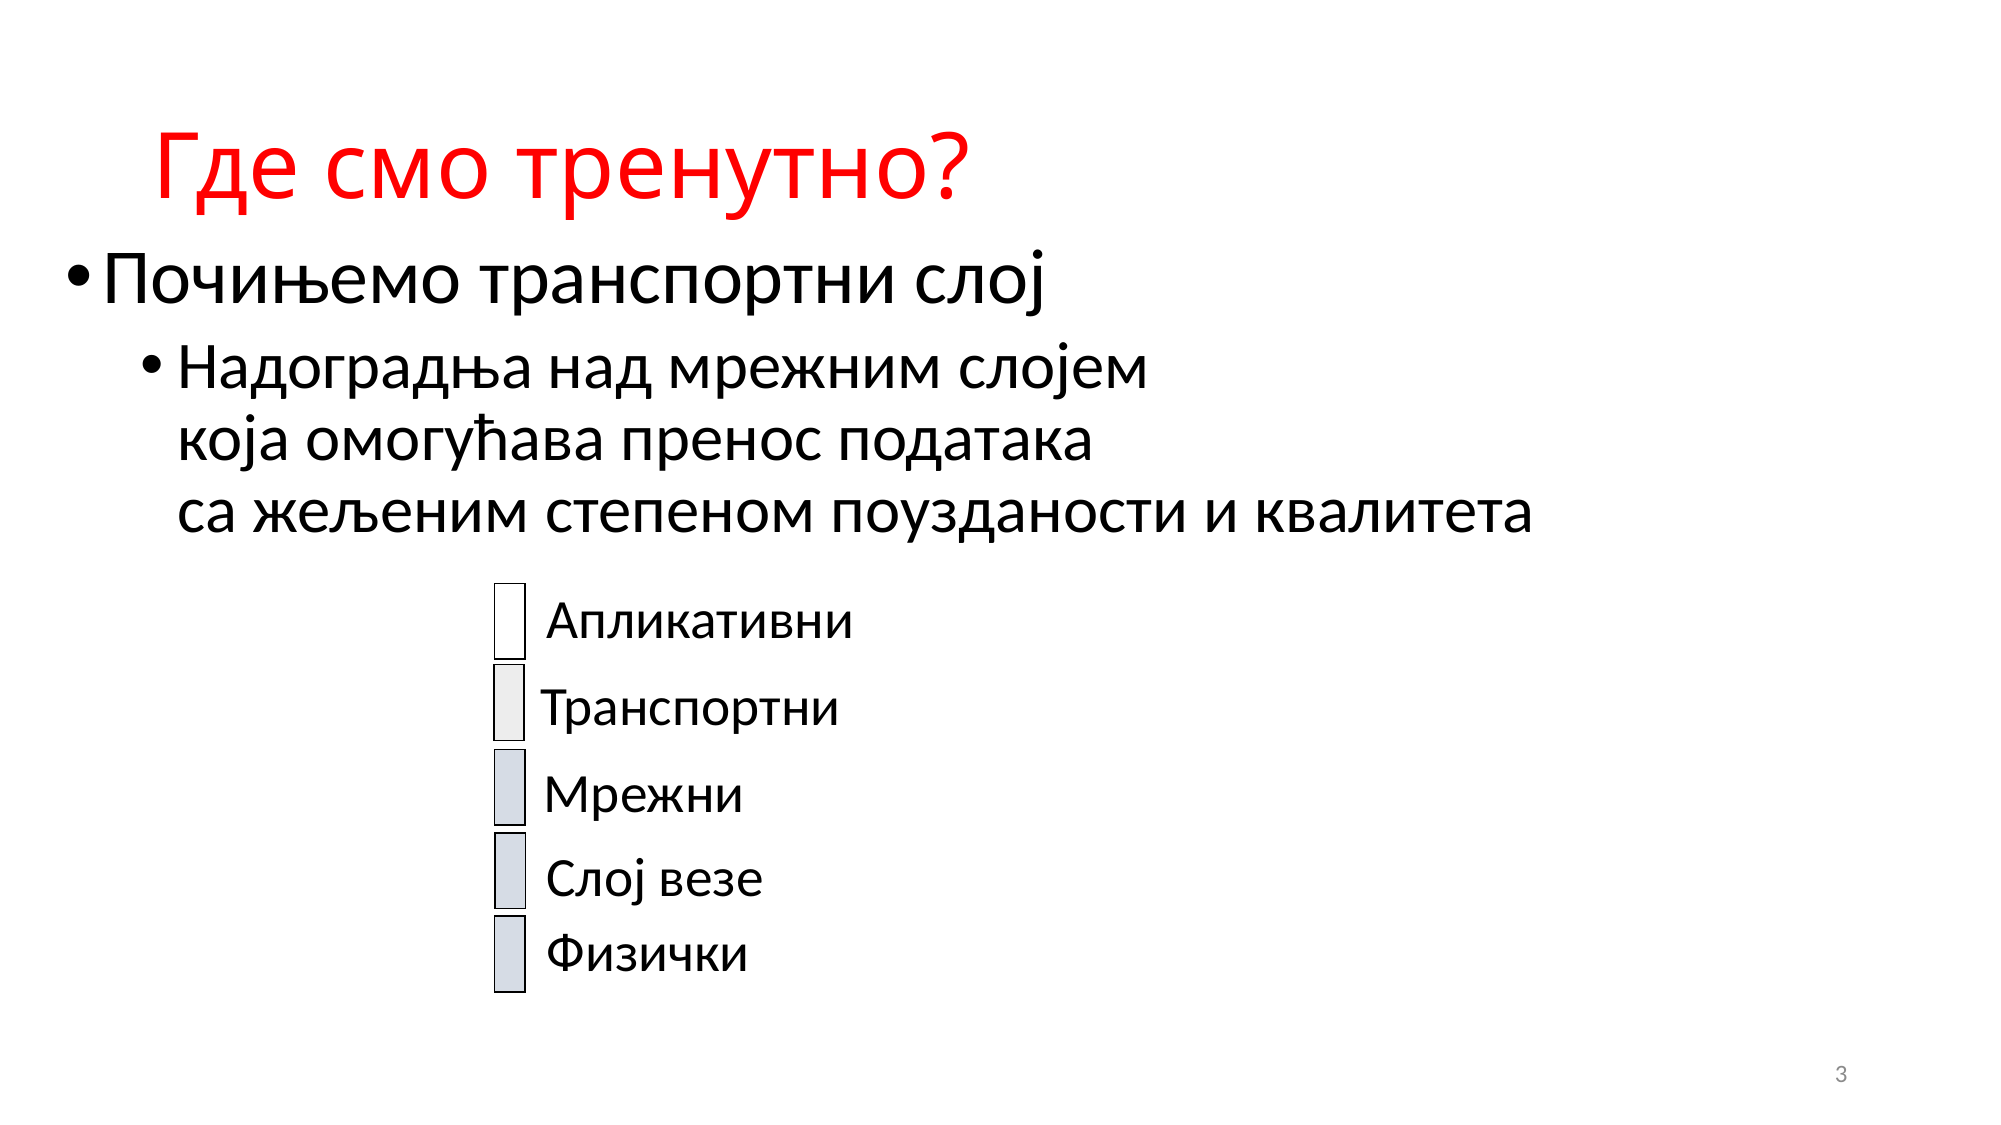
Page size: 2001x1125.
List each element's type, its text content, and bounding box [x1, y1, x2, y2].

list Почињемо транспортни слој Надоградња над мрежним слојем која омогућава пренос података са жељеним степеном поузданости и квалитета [50, 229, 1820, 1013]
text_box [493, 575, 872, 993]
slide_number 3 [1412, 1042, 1863, 1103]
title Где смо тренутно? [137, 59, 1863, 278]
